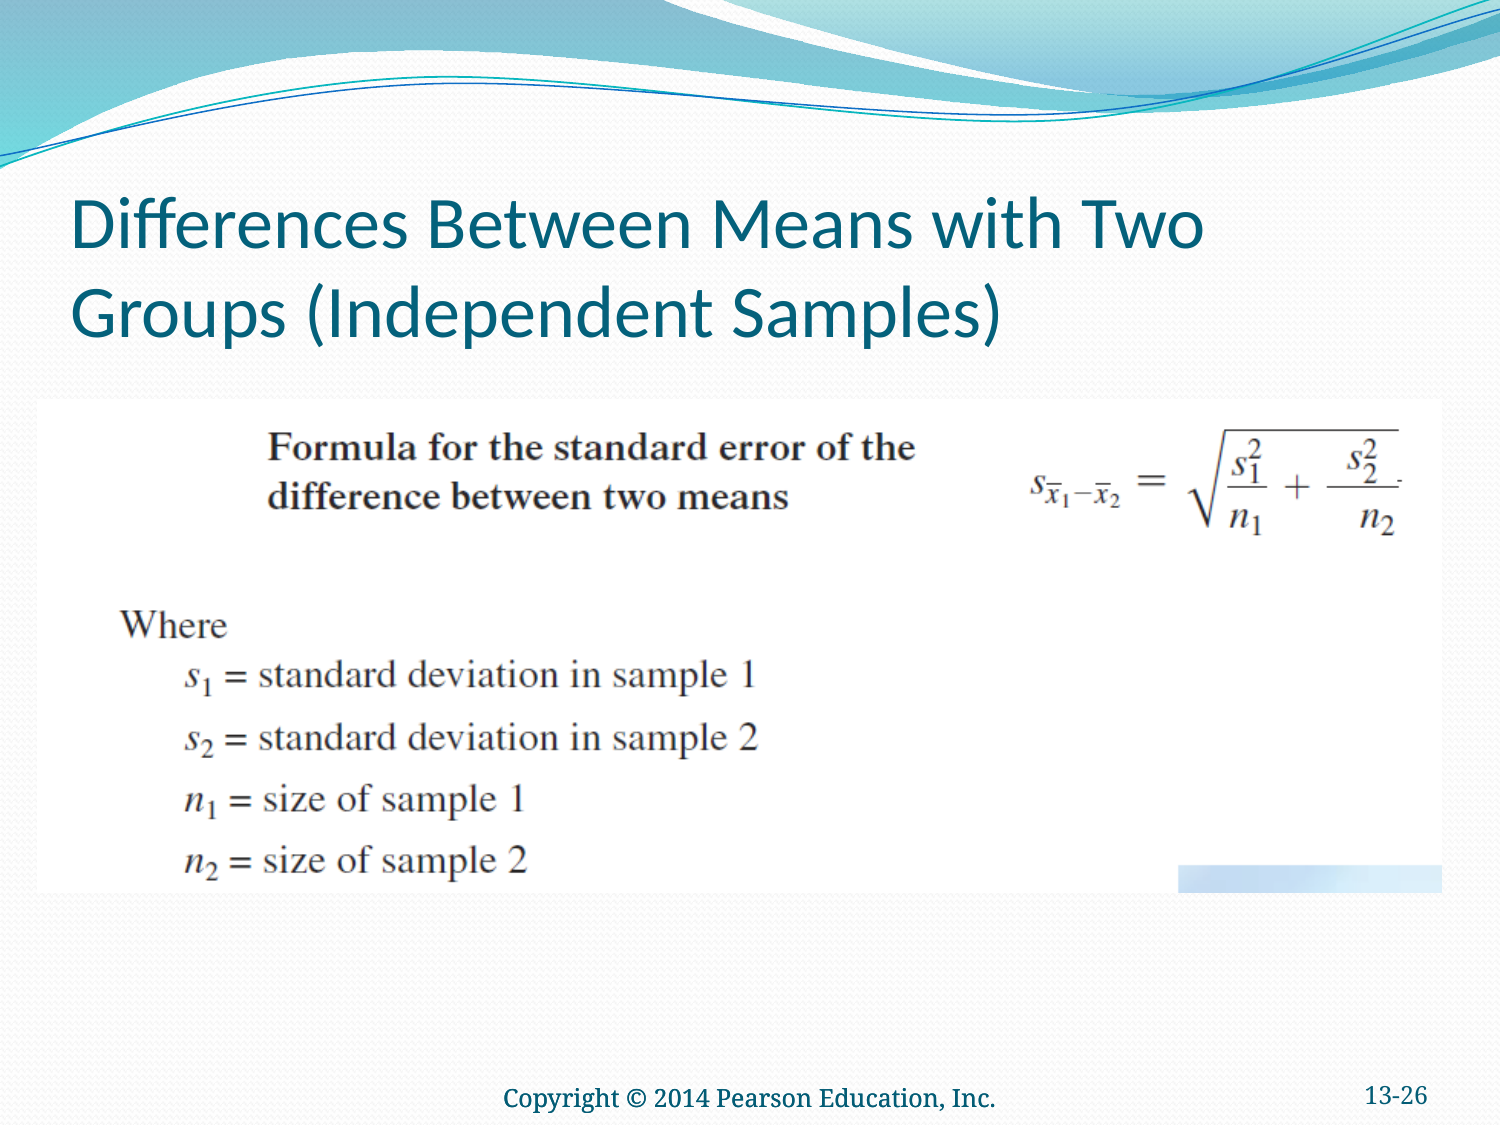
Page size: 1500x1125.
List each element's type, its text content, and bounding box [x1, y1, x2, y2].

title Differences Between Means with Two Groups (Independent Samples) [70, 165, 1421, 353]
picture [36, 399, 1442, 894]
